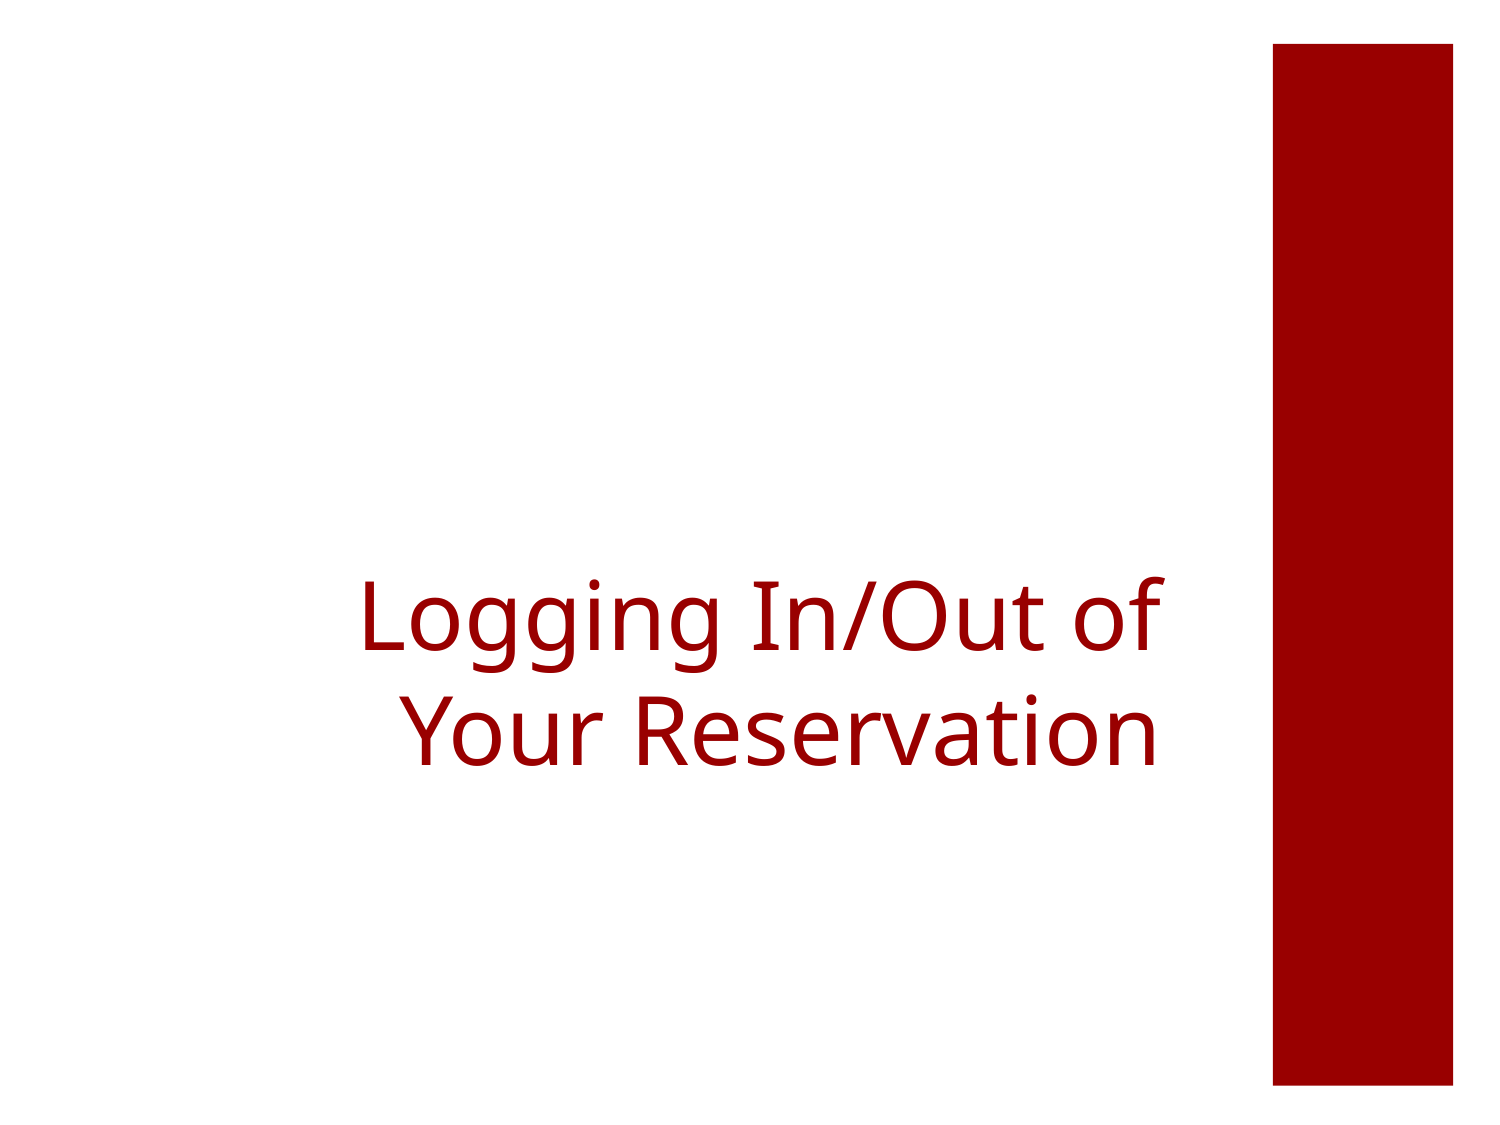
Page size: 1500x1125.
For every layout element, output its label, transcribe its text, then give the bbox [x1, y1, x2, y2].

title Logging In/Out of Your Reservation [305, 562, 1178, 792]
